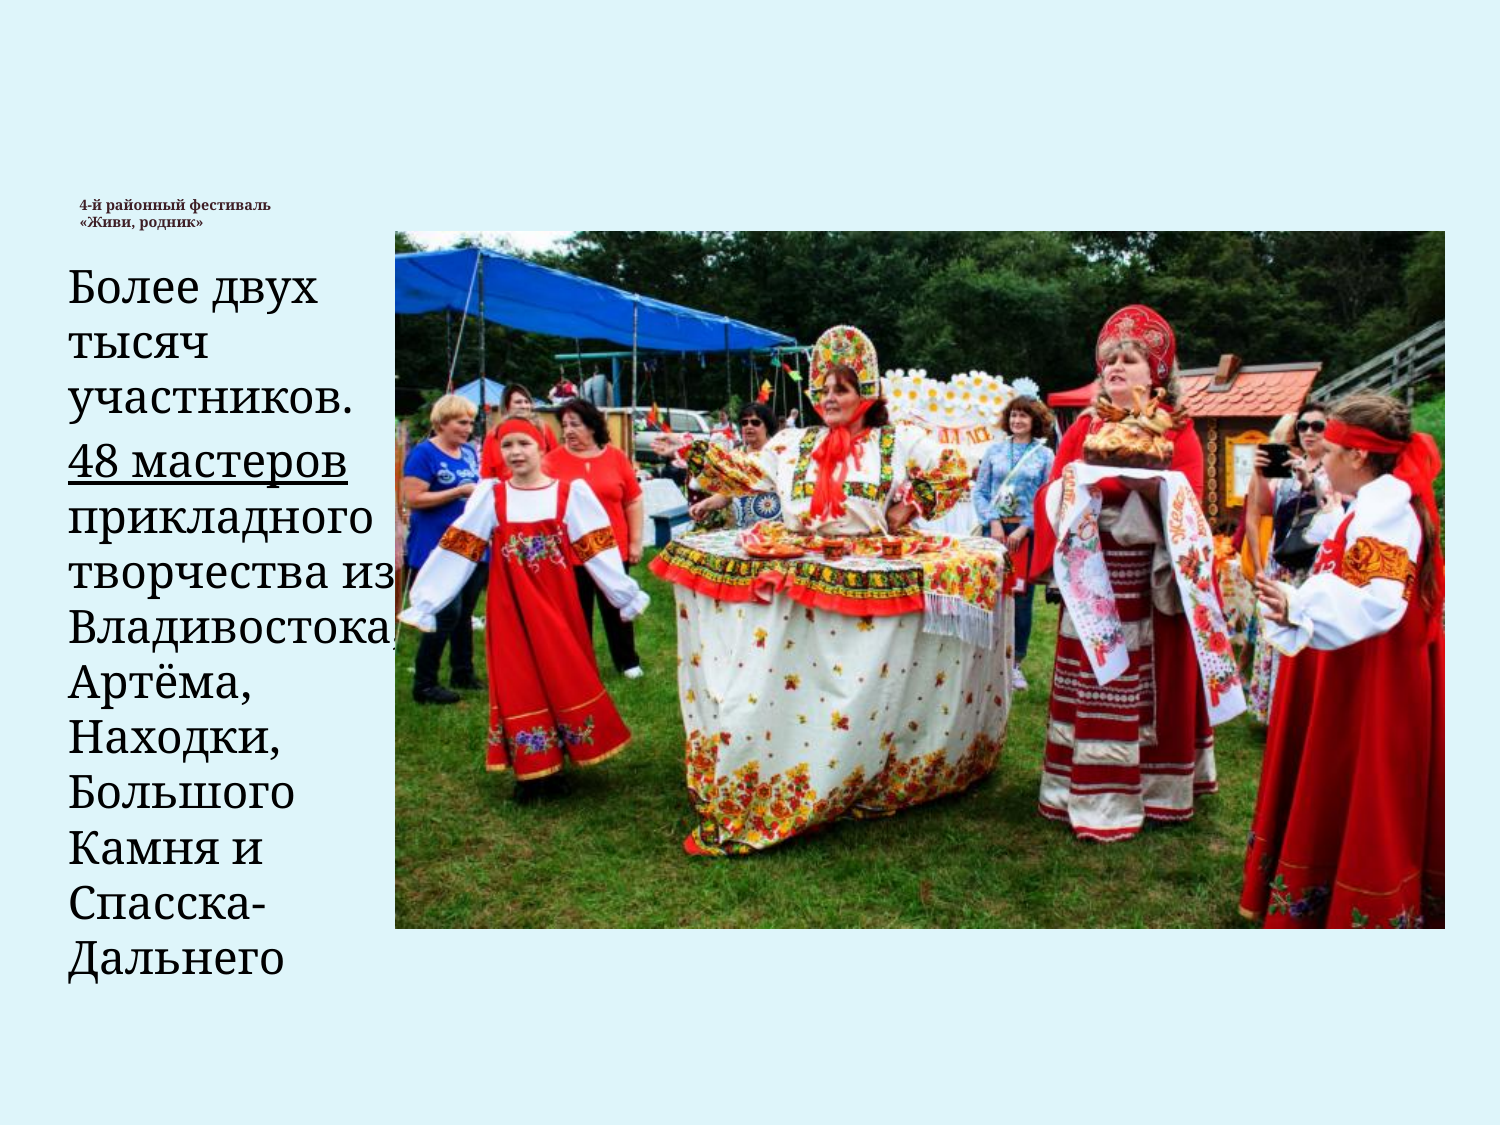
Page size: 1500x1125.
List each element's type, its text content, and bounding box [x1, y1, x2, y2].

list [395, 231, 1446, 930]
list Более двух тысяч участников. 48 мастеров прикладного творчества из Владивостока, Артёма, Находки, Большого Камня и Спасска-Дальнего [53, 249, 432, 1000]
title 4-й районный фестиваль «Живи, родник» [64, 44, 569, 249]
